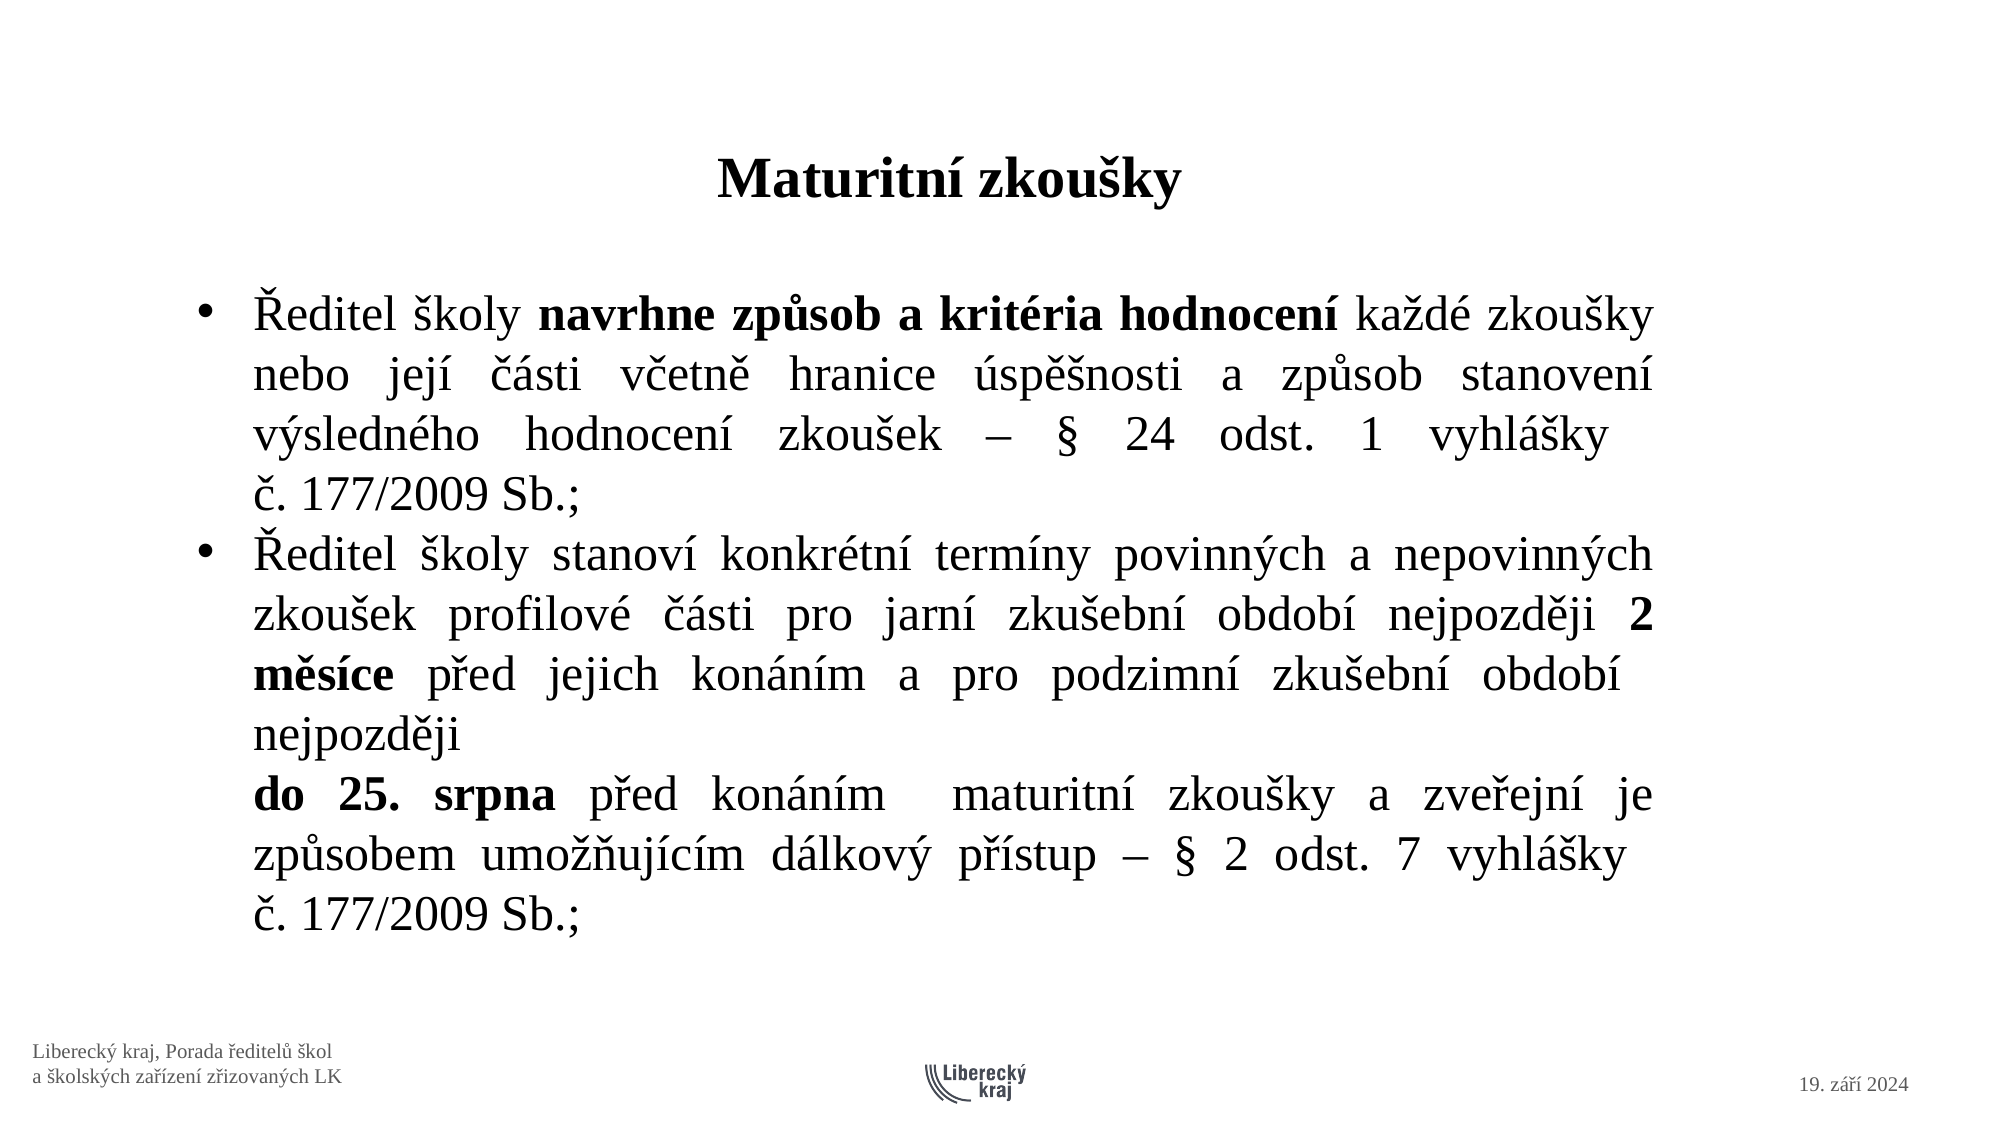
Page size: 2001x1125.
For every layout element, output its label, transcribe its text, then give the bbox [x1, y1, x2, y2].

text_box Maturitní zkoušky [391, 131, 1510, 217]
text_box 19. září 2024 [1784, 1062, 1976, 1103]
text_box Liberecký kraj, Porada ředitelů škol a školských zařízení zřizovaných LK [24, 1029, 182, 1097]
picture [925, 1064, 1026, 1104]
text_box Ředitel školy navrhne způsob a kritéria hodnocení každé zkoušky nebo její části včetně hranice úspěšnosti a způsob stanovení výsledného hodnocení zkoušek – § 24 odst. 1 vyhlášky č. 177/2009 Sb.; Ředitel školy stanoví konkrétní termíny povinných a nepovinných zkoušek profilové části pro jarní zkušební období nejpozději 2 měsíce před jejich konáním a pro podzimní zkušební období nejpozději do 25. srpna před konáním maturitní zkoušky a zveřejní je způsobem umožňujícím dálkový přístup – § 2 odst. 7 vyhlášky č. 177/2009 Sb.; [182, 272, 1670, 1125]
